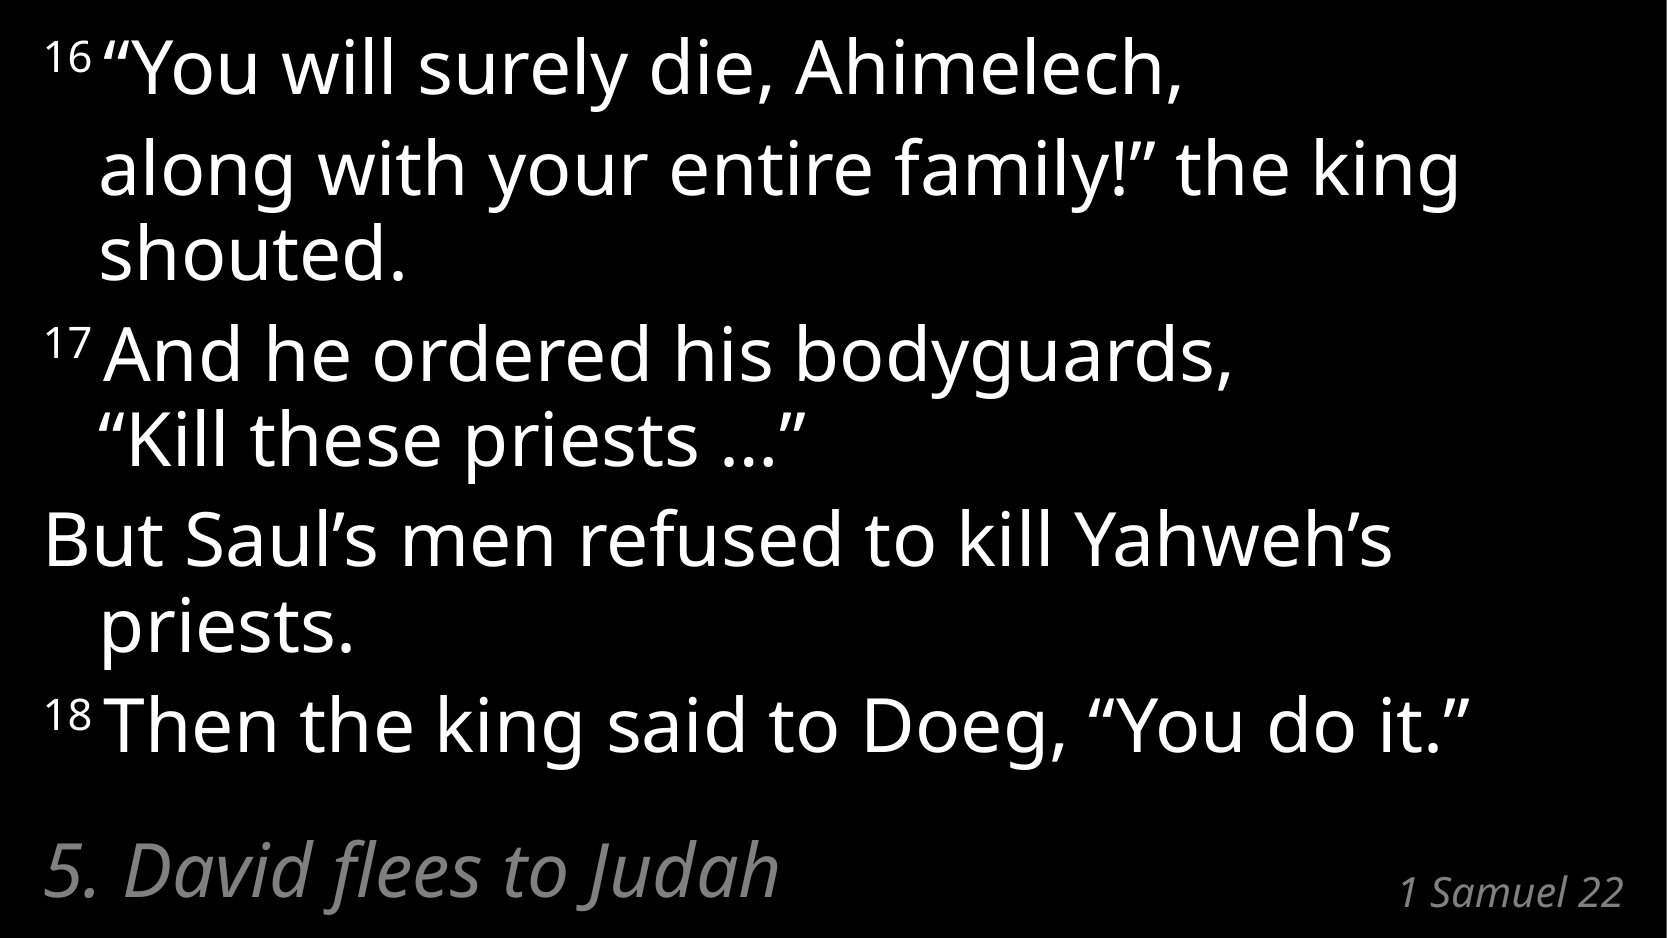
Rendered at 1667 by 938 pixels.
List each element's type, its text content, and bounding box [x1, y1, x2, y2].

list 16 “You will surely die, Ahimelech, along with your entire family!” the king shouted. 17 And he ordered his bodyguards, “Kill these priests …” But Saul’s men refused to kill Yahweh’s priests. 18 Then the king said to Doeg, “You do it.” [27, 18, 1640, 813]
list 5. David flees to Judah [27, 833, 1247, 923]
title 1 Samuel 22 [1247, 833, 1640, 923]
